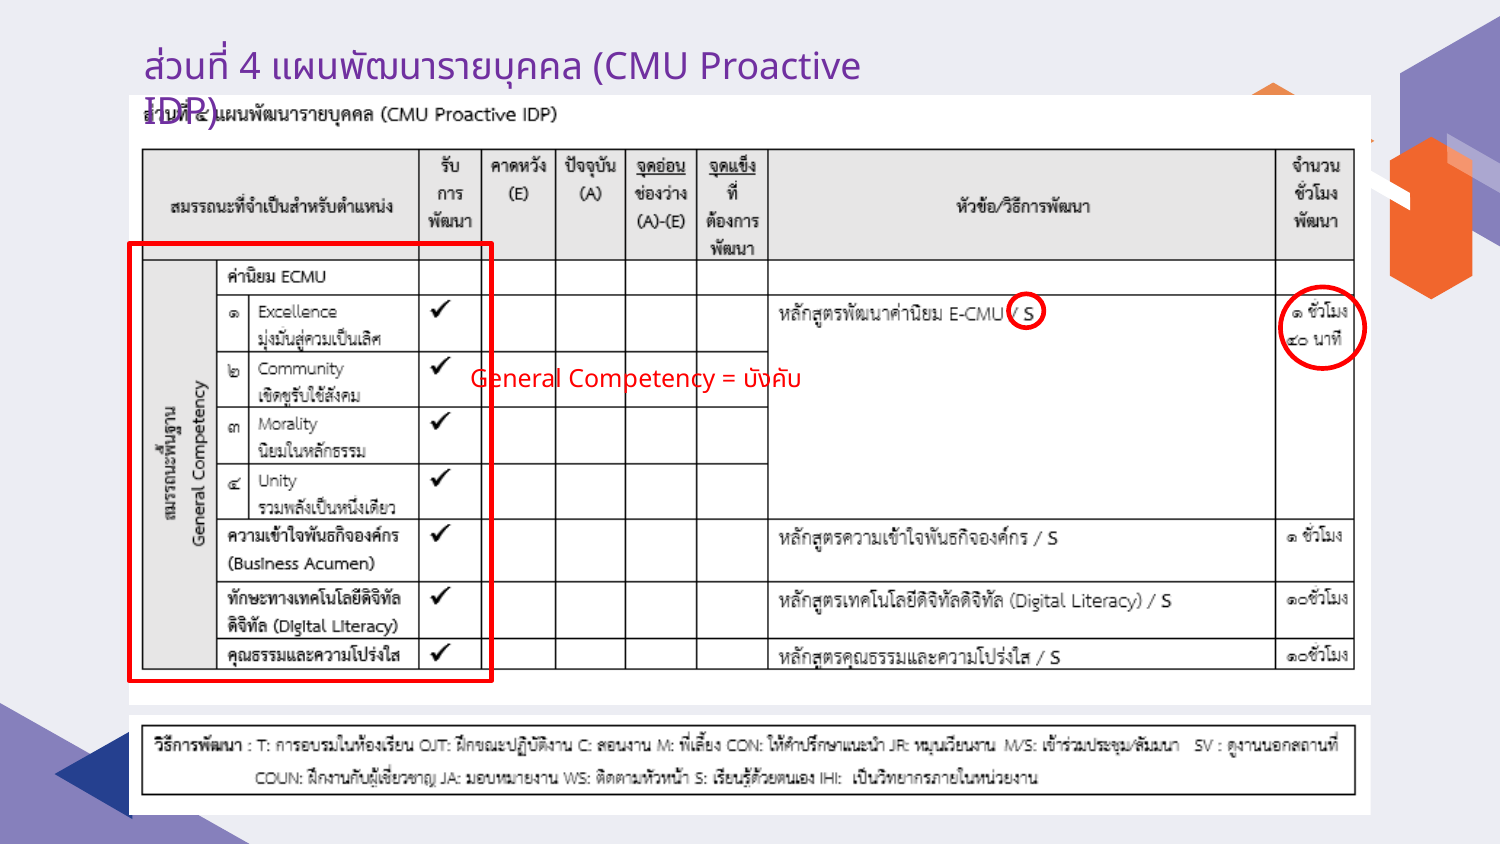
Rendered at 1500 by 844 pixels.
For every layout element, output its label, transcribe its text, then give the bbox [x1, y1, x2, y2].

picture [128, 95, 1371, 705]
text_box ส่วนที่ 4 แผนพัฒนารายบุคคล (CMU Proactive IDP) [129, 34, 932, 93]
picture [128, 715, 1371, 815]
